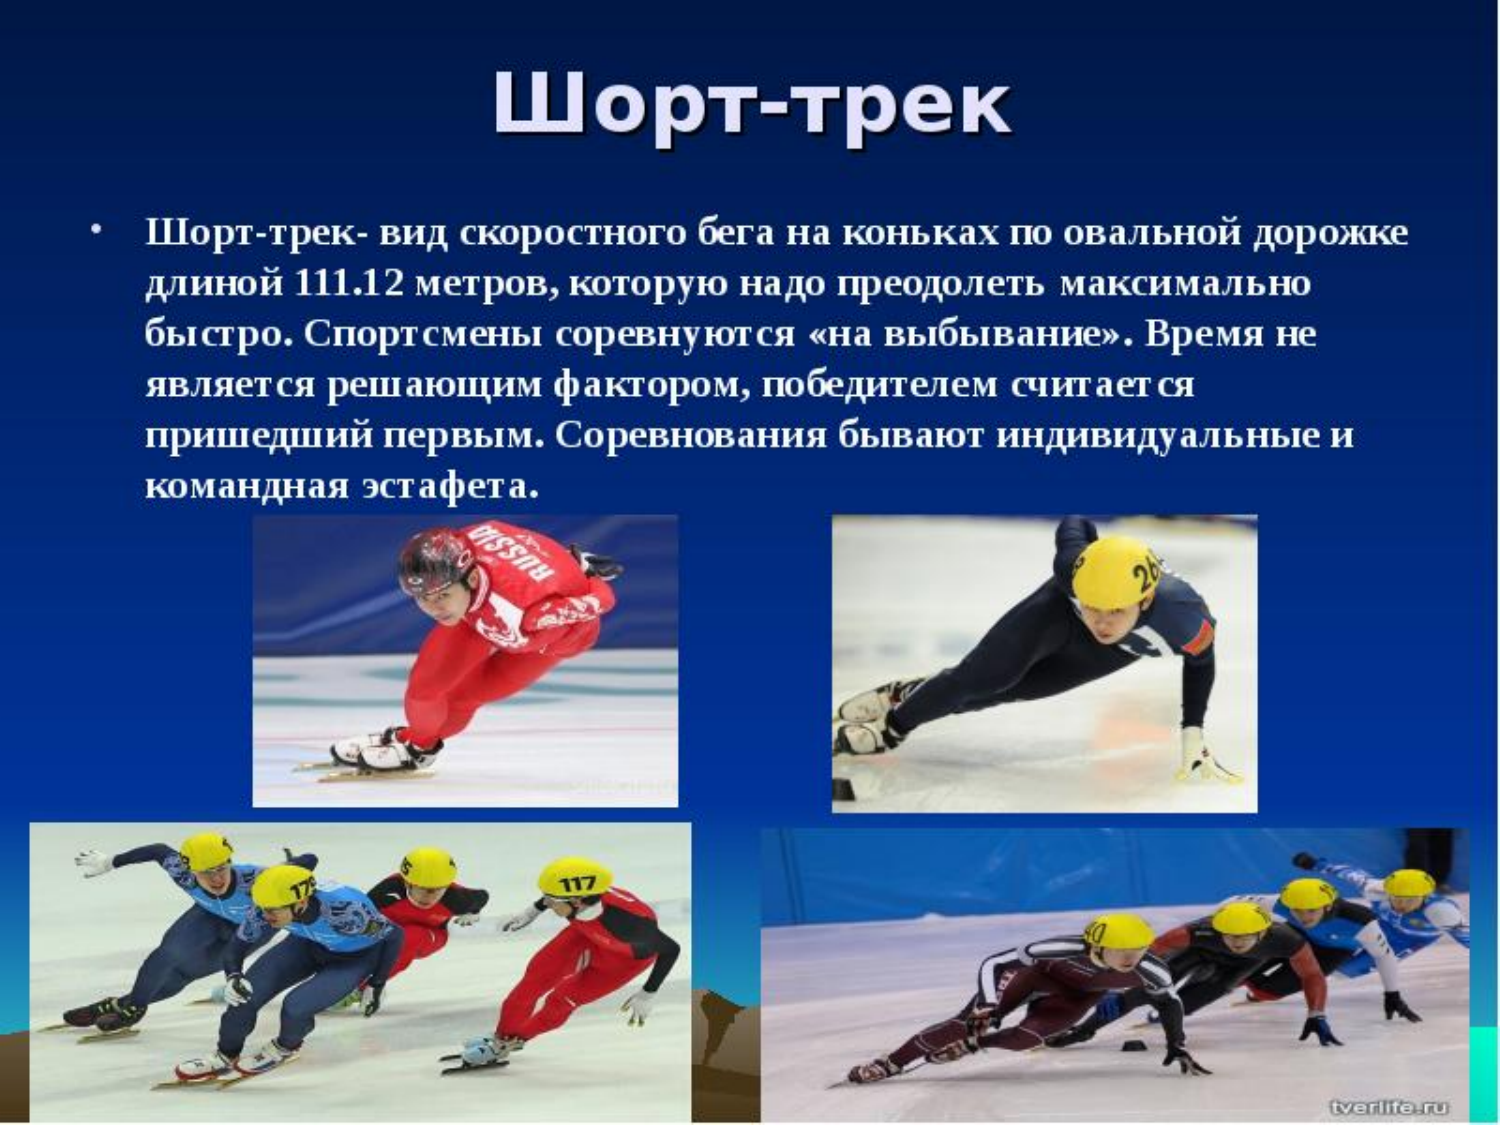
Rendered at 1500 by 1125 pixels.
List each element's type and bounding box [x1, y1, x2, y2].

list [0, 0, 1500, 1125]
